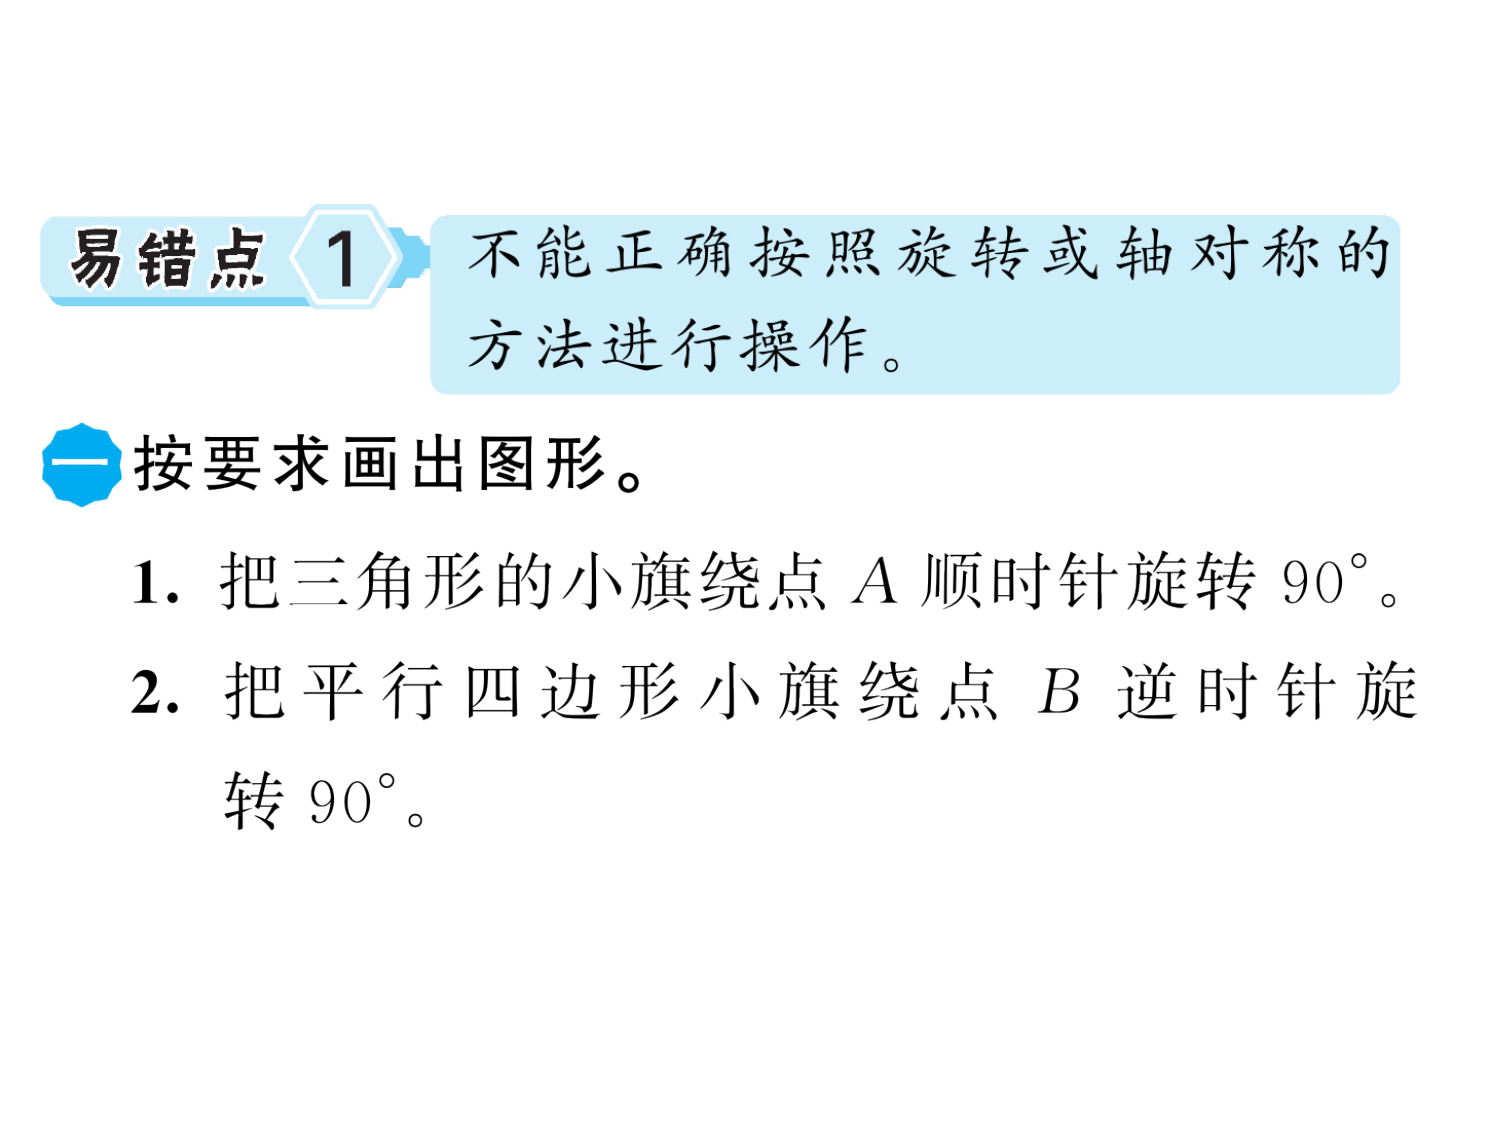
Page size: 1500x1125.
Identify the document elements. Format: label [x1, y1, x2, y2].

picture [35, 177, 1453, 855]
